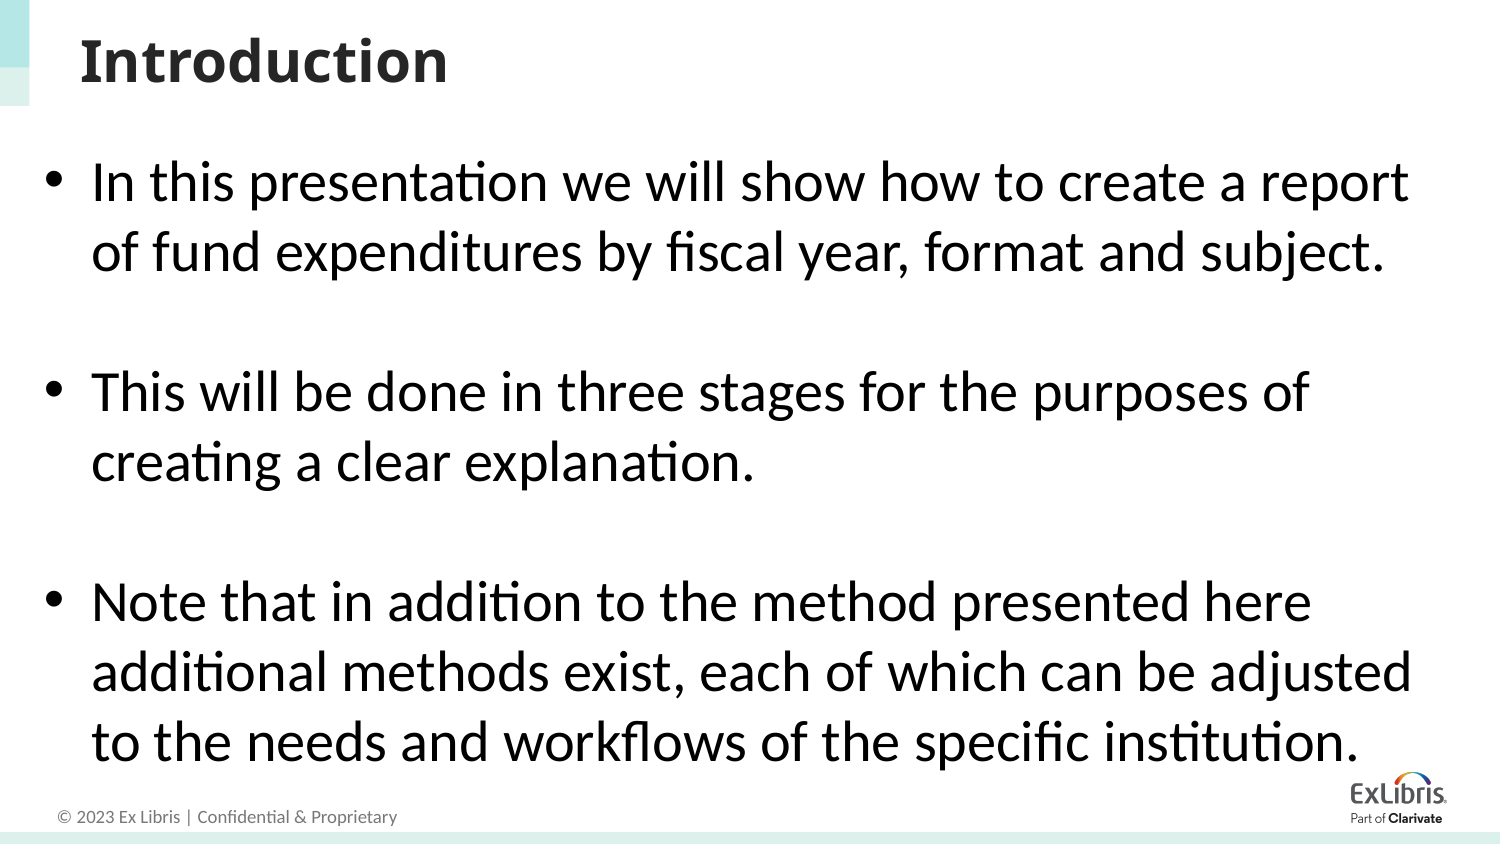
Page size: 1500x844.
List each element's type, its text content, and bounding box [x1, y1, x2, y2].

title Introduction [64, 11, 1447, 107]
text_box In this presentation we will show how to create a report of fund expenditures by fiscal year, format and subject. This will be done in three stages for the purposes of creating a clear explanation. Note that in addition to the method presented here additional methods exist, each of which can be adjusted to the needs and workflows of the specific institution. [29, 135, 1472, 781]
picture [1351, 781, 1447, 823]
